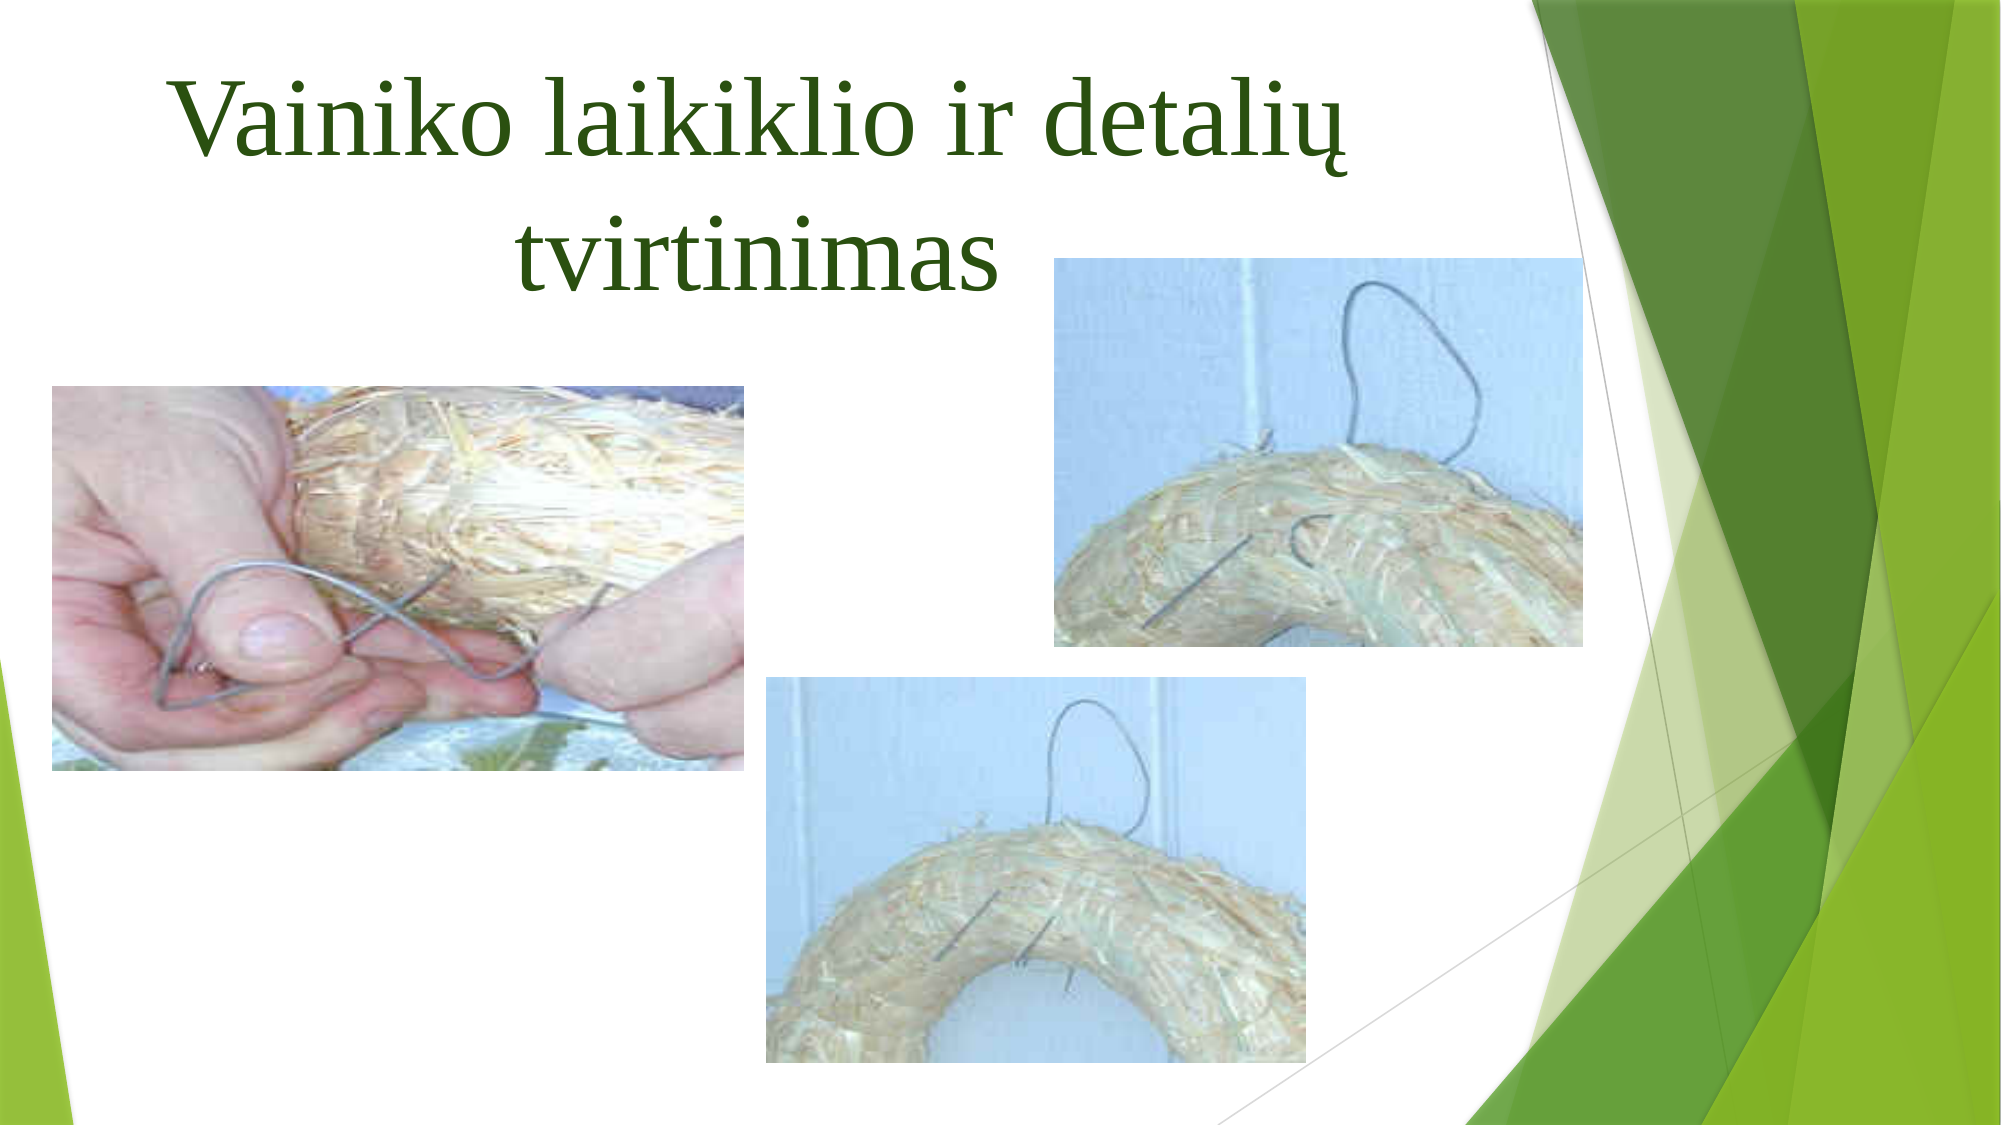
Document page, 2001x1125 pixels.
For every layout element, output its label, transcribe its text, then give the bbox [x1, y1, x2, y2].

picture [1054, 257, 1583, 647]
picture [52, 386, 744, 772]
picture [765, 676, 1307, 1063]
title Vainiko laikiklio ir detalių tvirtinimas [52, 35, 1463, 253]
